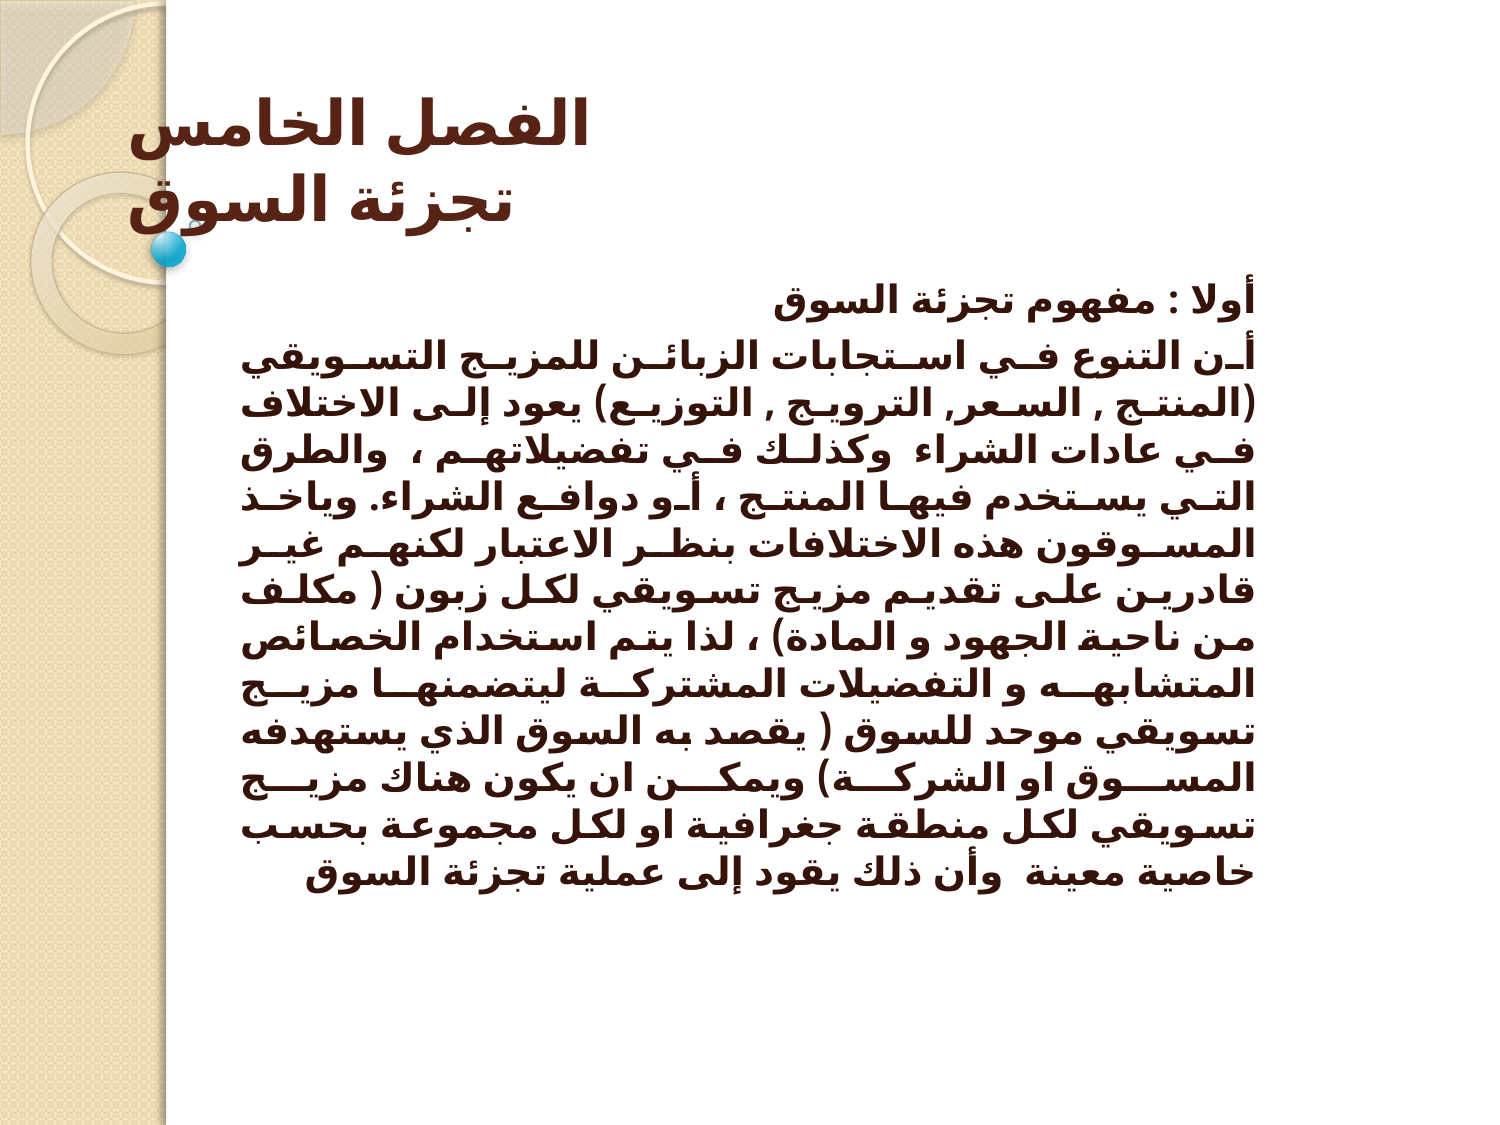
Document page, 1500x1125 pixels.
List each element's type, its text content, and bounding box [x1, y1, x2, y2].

subtitle أولا : مفهوم تجزئة السوق أن التنوع في استجابات الزبائن للمزيج التسويقي (المنتج , السعر, الترويج , التوزيع) يعود إلى الاختلاف في عادات الشراء وكذلك في تفضيلاتهم ، والطرق التي يستخدم فيها المنتج ، أو دوافع الشراء. وياخذ المسوقون هذه الاختلافات بنظر الاعتبار لكنهم غير قادرين على تقديم مزيج تسويقي لكل زبون ( مكلف من ناحية الجهود و المادة) ، لذا يتم استخدام الخصائص المتشابهه و التفضيلات المشتركة ليتضمنها مزيج تسويقي موحد للسوق ( يقصد به السوق الذي يستهدفه المسوق او الشركة) ويمكن ان يكون هناك مزيج تسويقي لكل منطقة جغرافية او لكل مجموعة بحسب خاصية معينة وأن ذلك يقود إلى عملية تجزئة السوق [225, 275, 1275, 925]
title الفصل الخامس تجزئة السوق [112, 75, 1388, 317]
